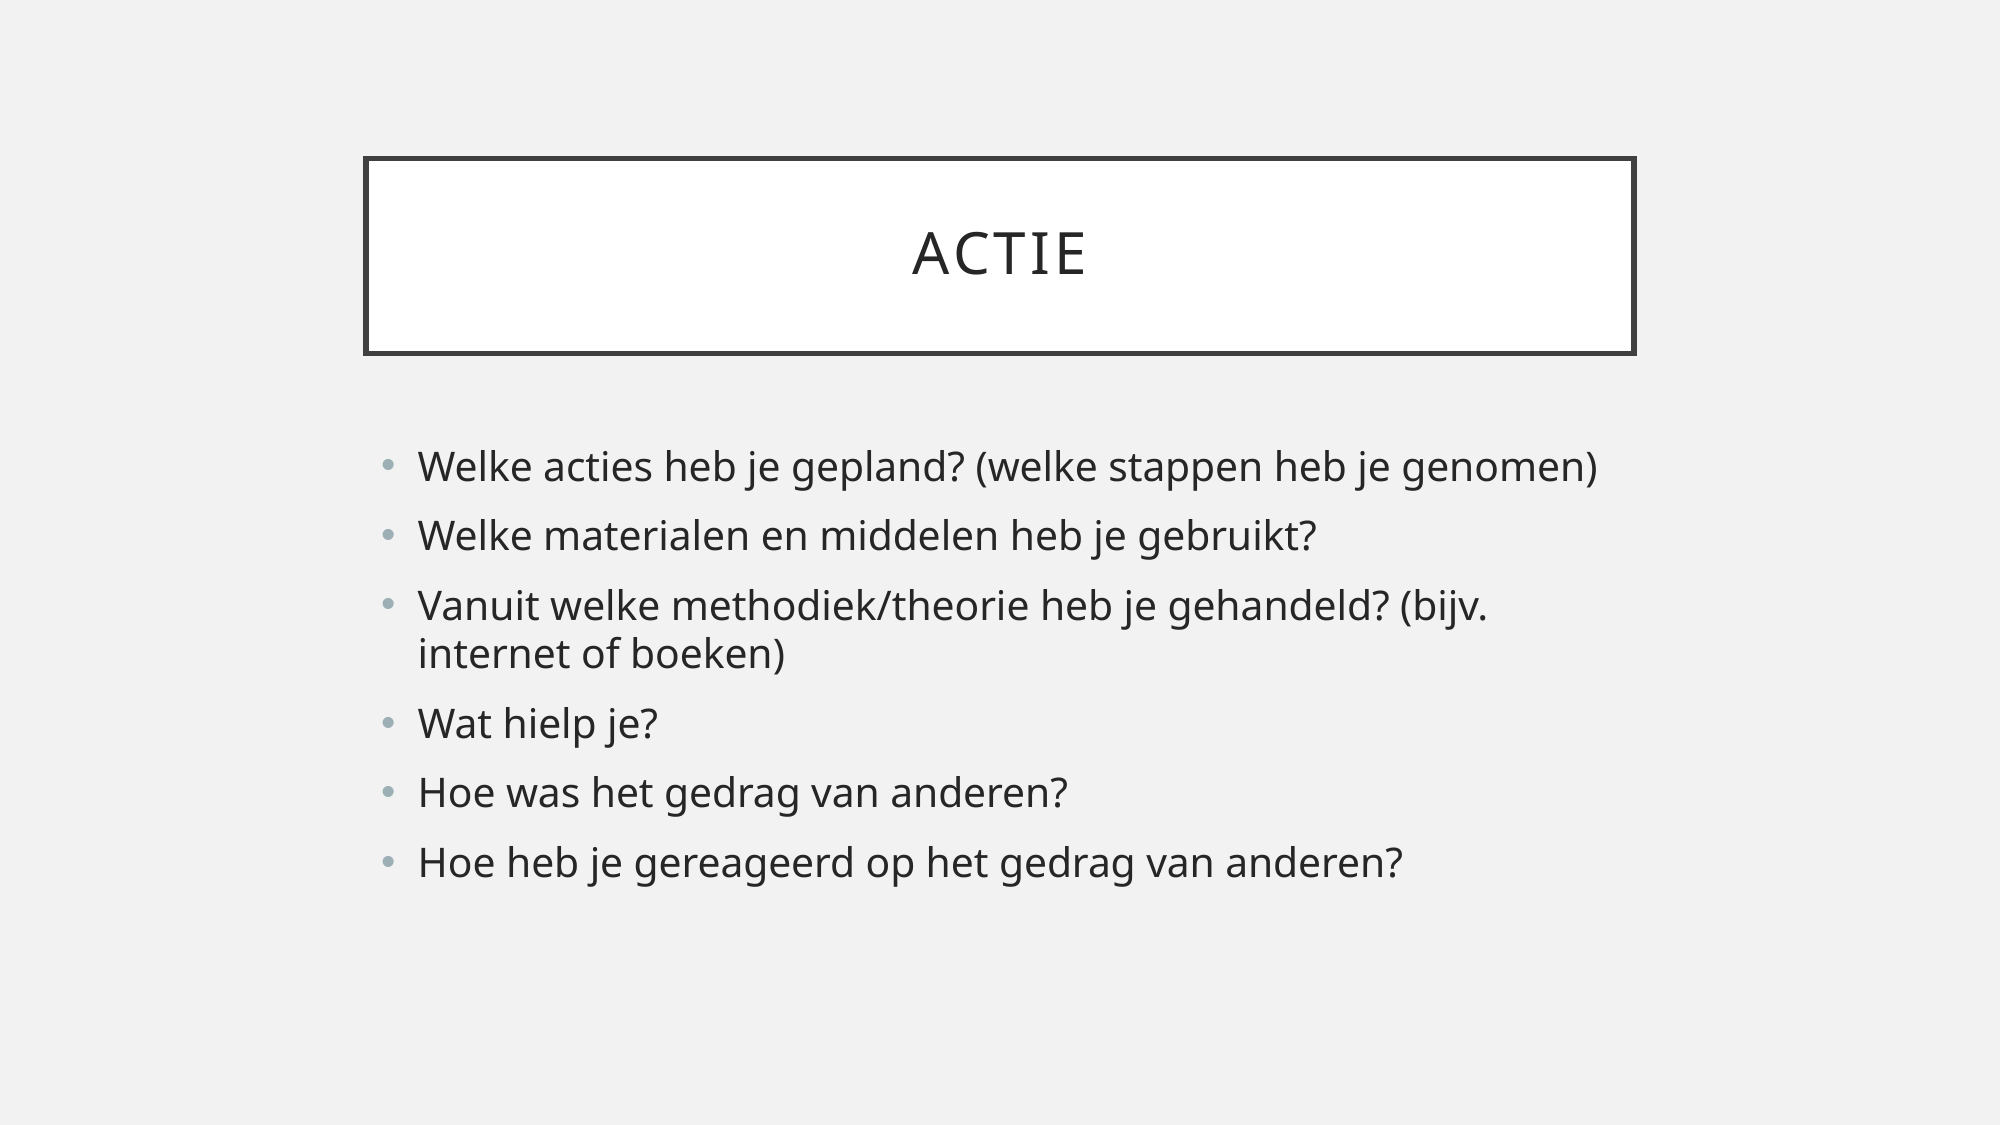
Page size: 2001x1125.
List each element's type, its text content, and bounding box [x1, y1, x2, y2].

list Welke acties heb je gepland? (welke stappen heb je genomen) Welke materialen en middelen heb je gebruikt? Vanuit welke methodiek/theorie heb je gehandeld? (bijv. internet of boeken) Wat hielp je? Hoe was het gedrag van anderen? Hoe heb je gereageerd op het gedrag van anderen? [366, 432, 1634, 942]
title actie [363, 156, 1637, 356]
